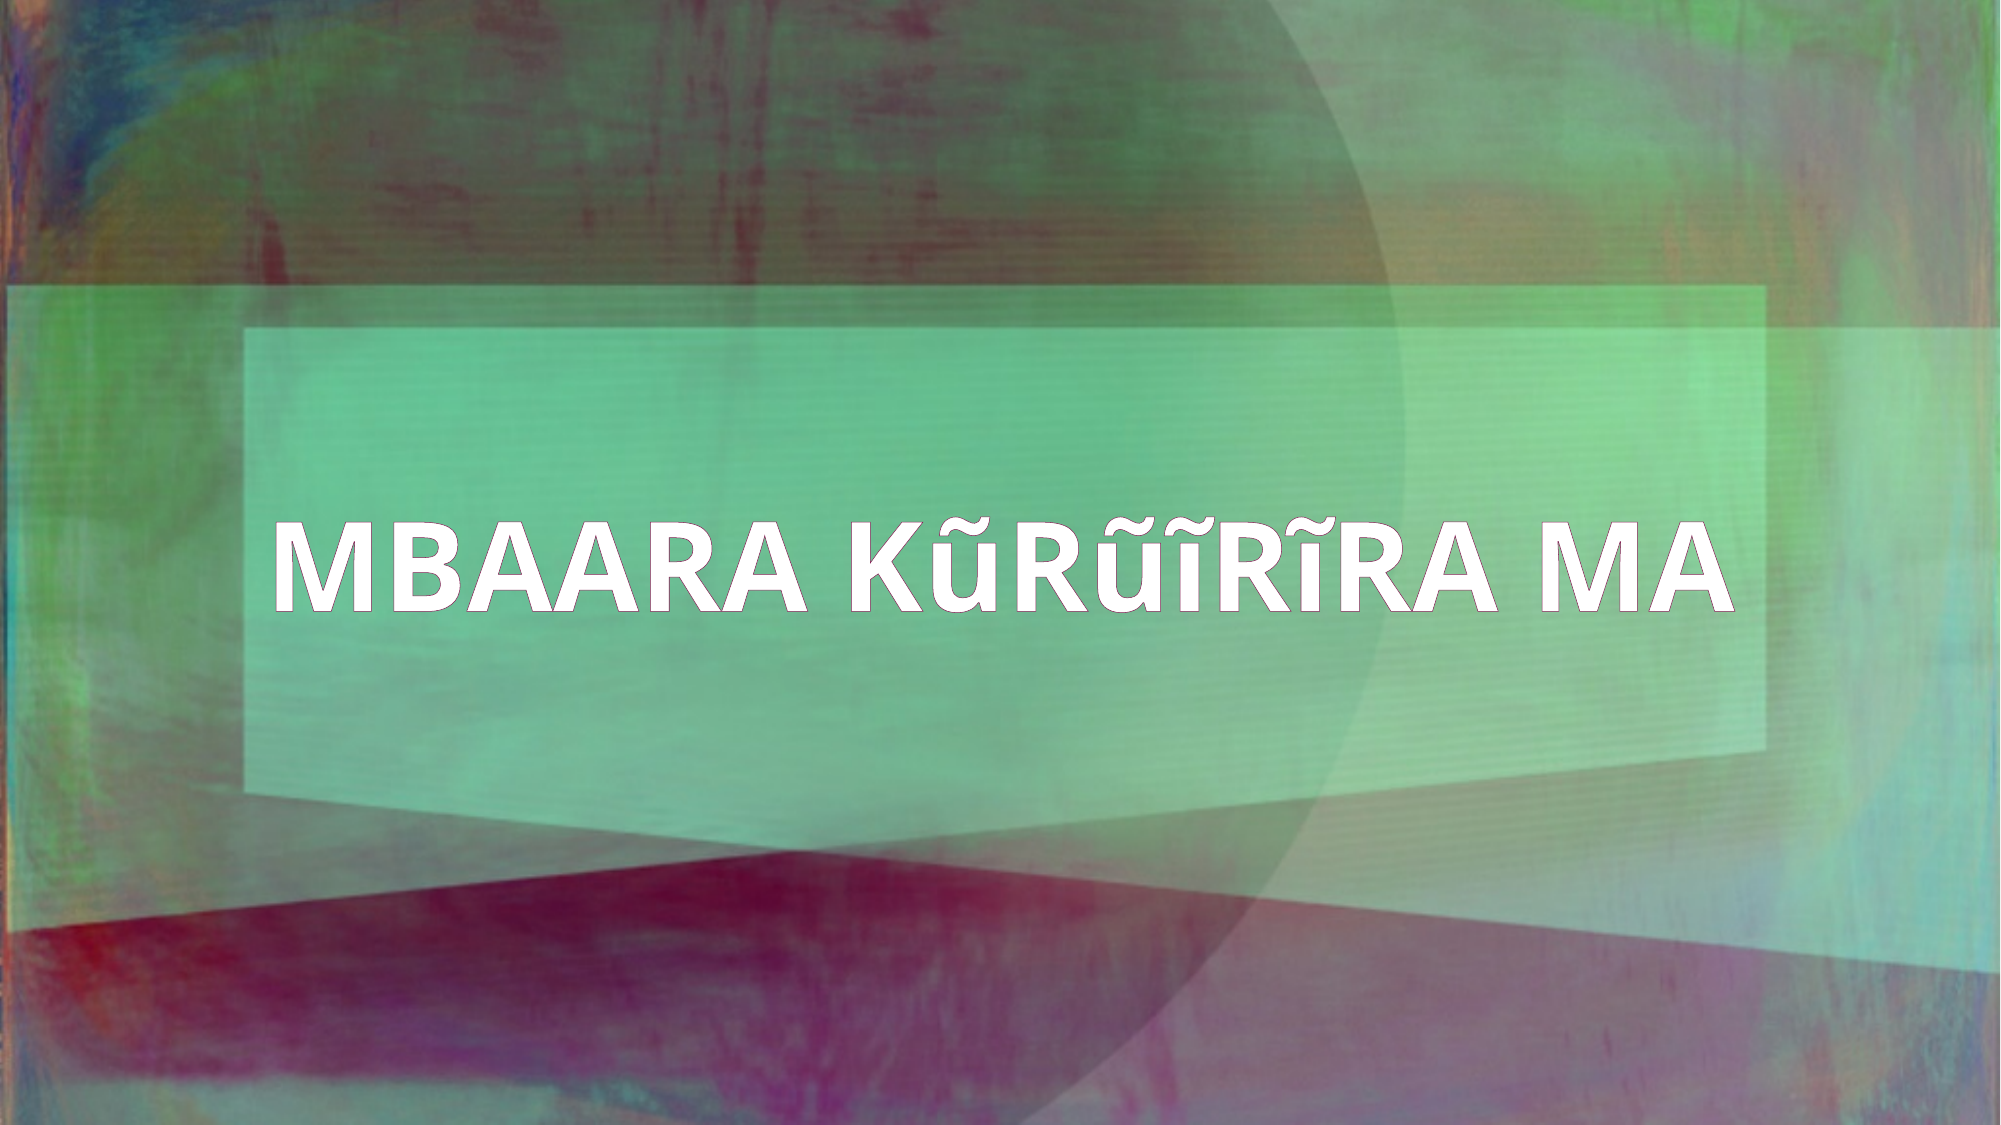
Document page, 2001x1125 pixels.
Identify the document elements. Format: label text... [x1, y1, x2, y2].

text_box MBAARA KũRũĩRĩRA MA [237, 479, 1763, 644]
picture [0, 0, 2001, 1125]
